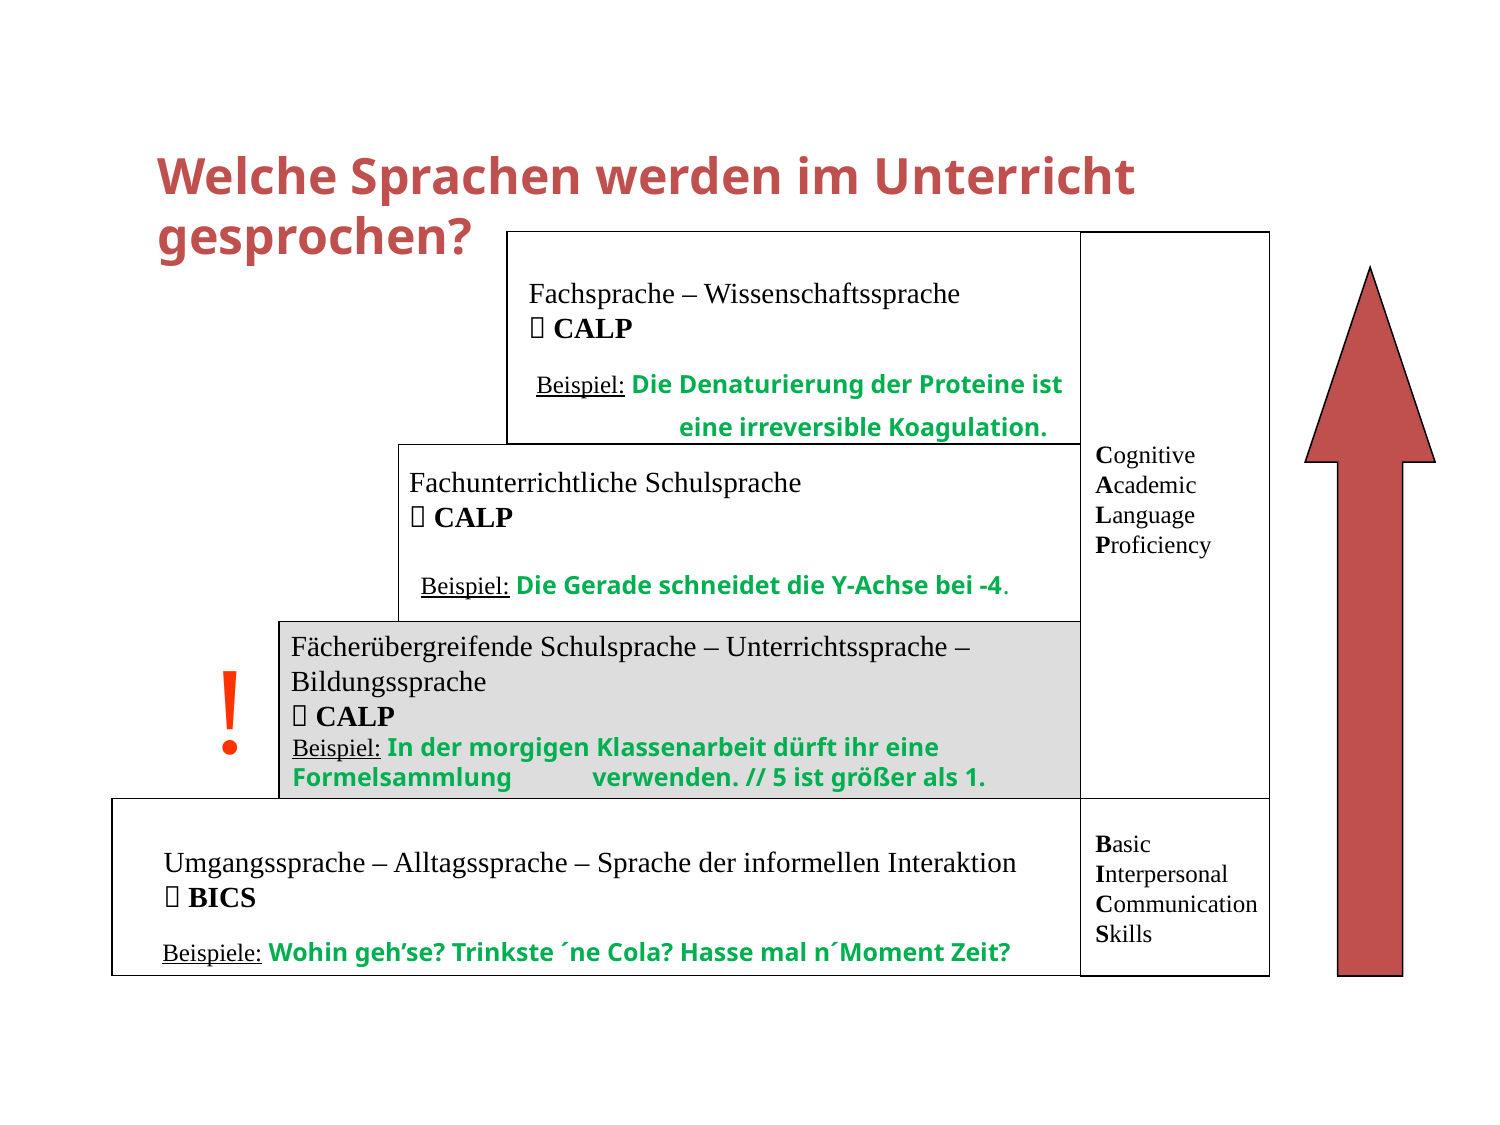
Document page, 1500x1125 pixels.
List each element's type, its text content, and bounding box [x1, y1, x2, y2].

text_box Basic Interpersonal Communication Skills [1080, 798, 1270, 977]
text_box [398, 444, 1080, 621]
text_box ! [194, 621, 267, 787]
text_box Beispiel: Die Gerade schneidet die Y-Achse bei -4. [405, 562, 1025, 607]
text_box Beispiele: Wohin geh’se? Trinkste ´ne Cola? Hasse mal n´Moment Zeit? [147, 928, 1093, 1034]
text_box Fächerübergreifende Schulsprache – Unterrichtssprache – Bildungssprache  CALP [276, 619, 993, 740]
text_box Fachsprache – Wissenschaftssprache  CALP [513, 266, 976, 352]
text_box Cognitive Academic Language Proficiency [1080, 231, 1270, 798]
text_box [1305, 267, 1436, 977]
text_box [993, 621, 1080, 799]
text_box Beispiel: Die Denaturierung der Proteine ist eine irreversible Koagulation. [521, 361, 1079, 449]
text_box Beispiel: In der morgigen Klassenarbeit dürft ihr eine Formelsammlung verwenden. // 5 ist größer als 1. [277, 723, 1053, 799]
text_box Umgangssprache – Alltagssprache – Sprache der informellen Interaktion  BICS [148, 835, 1035, 921]
text_box Welche Sprachen werden im Unterricht gesprochen? [142, 137, 1388, 272]
text_box [112, 798, 1080, 976]
text_box Fachunterrichtliche Schulsprache  CALP [394, 455, 817, 576]
text_box [506, 231, 1080, 445]
